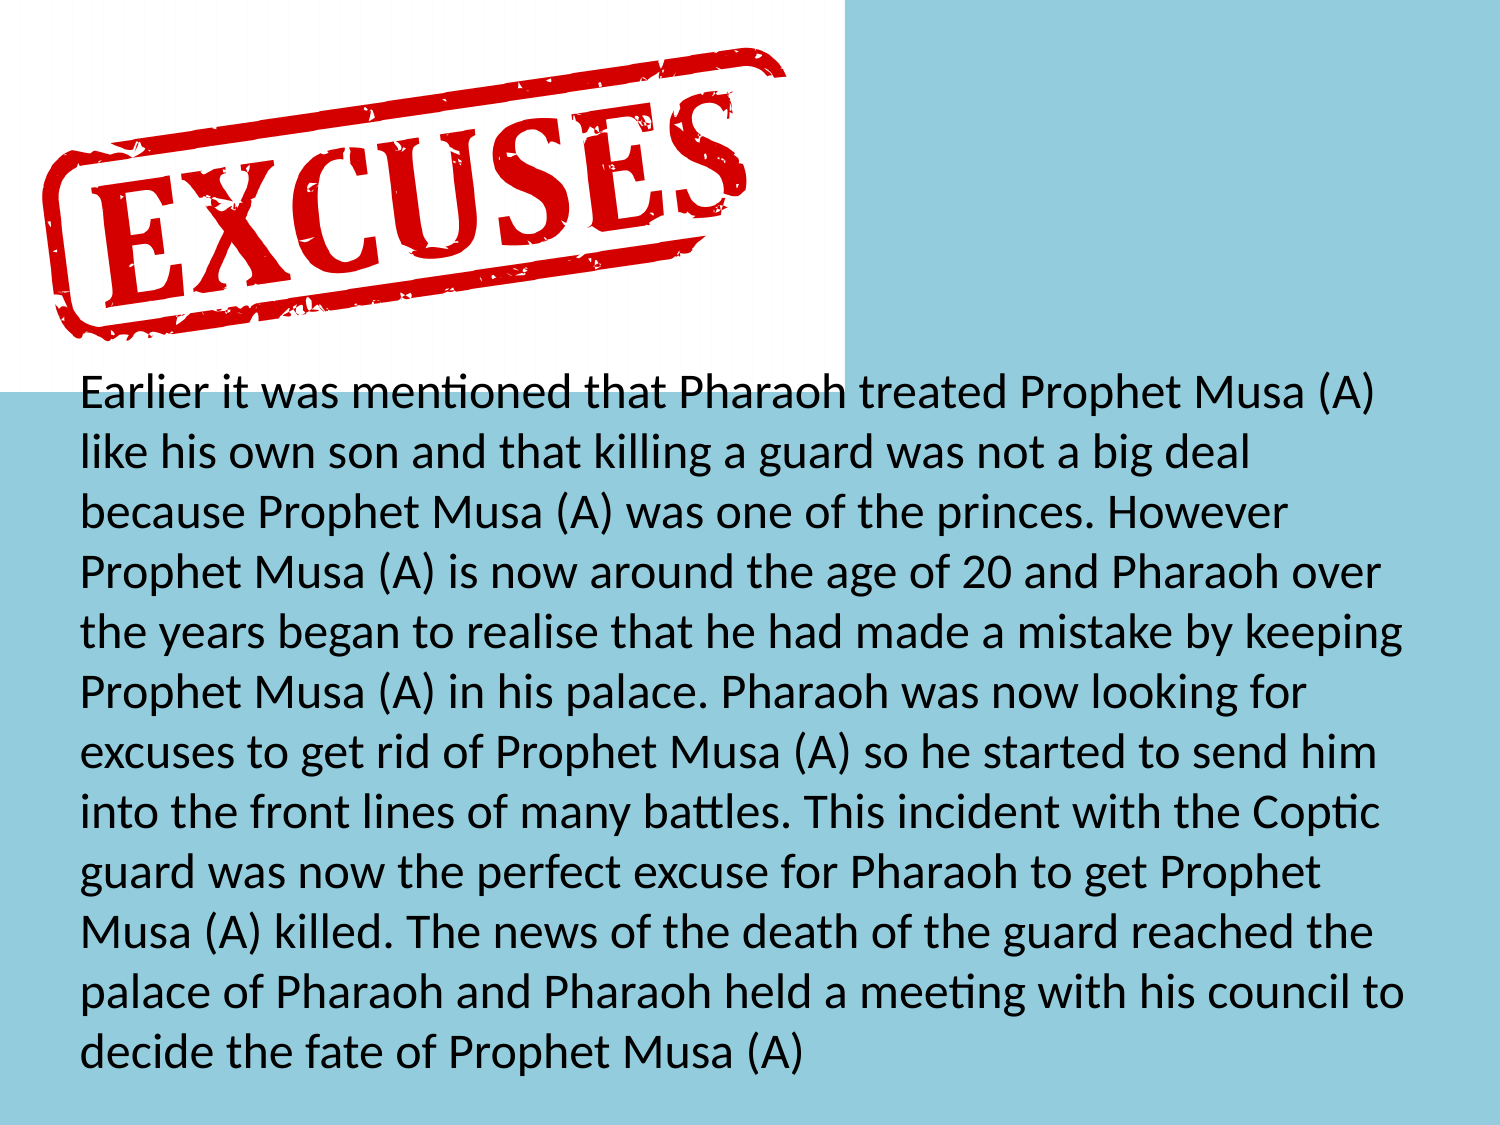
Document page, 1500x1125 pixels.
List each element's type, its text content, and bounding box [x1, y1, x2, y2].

text_box Earlier it was mentioned that Pharaoh treated Prophet Musa (A) like his own son and that killing a guard was not a big deal because Prophet Musa (A) was one of the princes. However Prophet Musa (A) is now around the age of 20 and Pharaoh over the years began to realise that he had made a mistake by keeping Prophet Musa (A) in his palace. Pharaoh was now looking for excuses to get rid of Prophet Musa (A) so he started to send him into the front lines of many battles. This incident with the Coptic guard was now the perfect excuse for Pharaoh to get Prophet Musa (A) killed. The news of the death of the guard reached the palace of Pharaoh and Pharaoh held a meeting with his council to decide the fate of Prophet Musa (A) [64, 351, 1424, 1087]
picture [0, 0, 845, 392]
